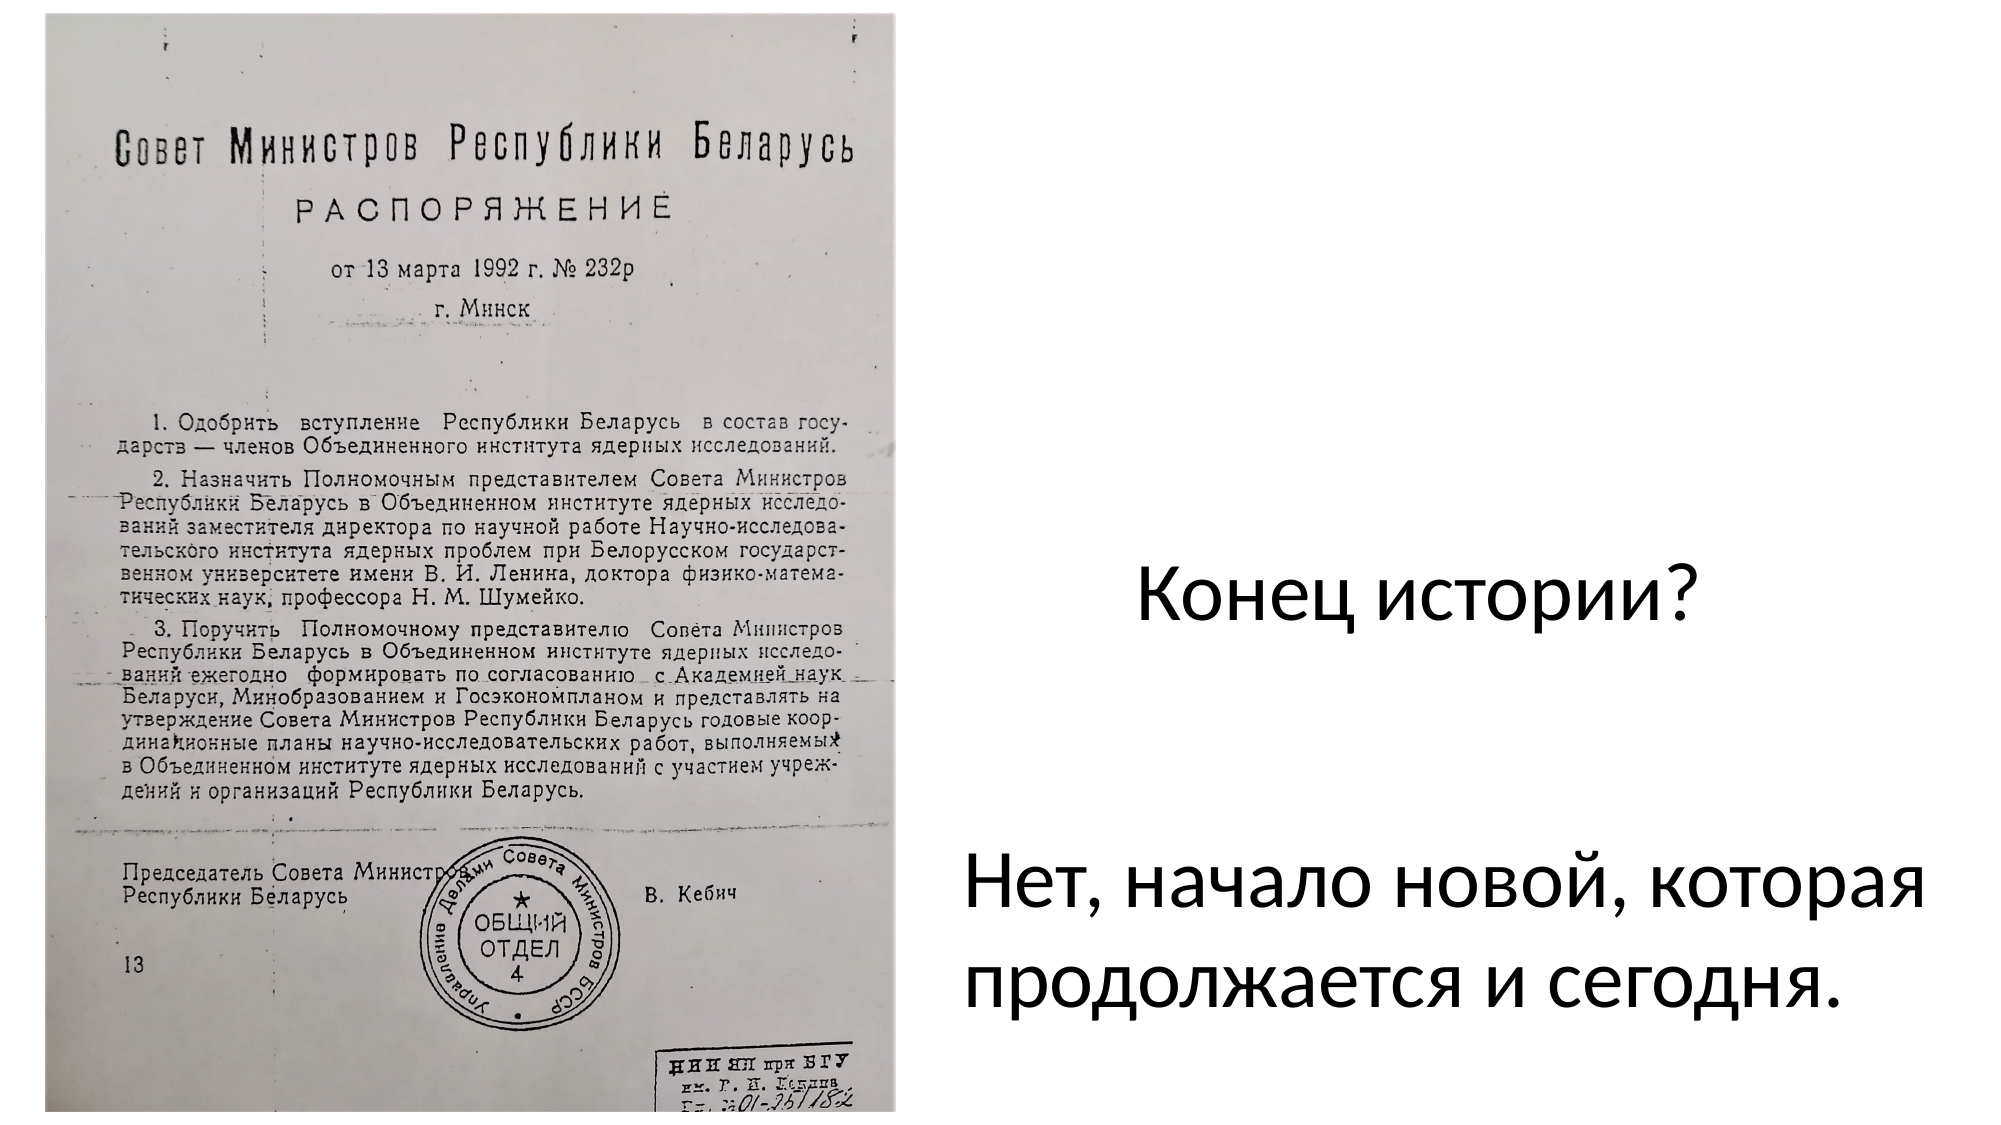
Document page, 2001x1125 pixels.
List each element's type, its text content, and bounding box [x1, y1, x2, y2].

text_box Нет, начало новой, которая продолжается и сегодня. [948, 817, 1955, 1032]
text_box Конец истории? [1121, 529, 2000, 645]
picture [45, 13, 896, 1112]
